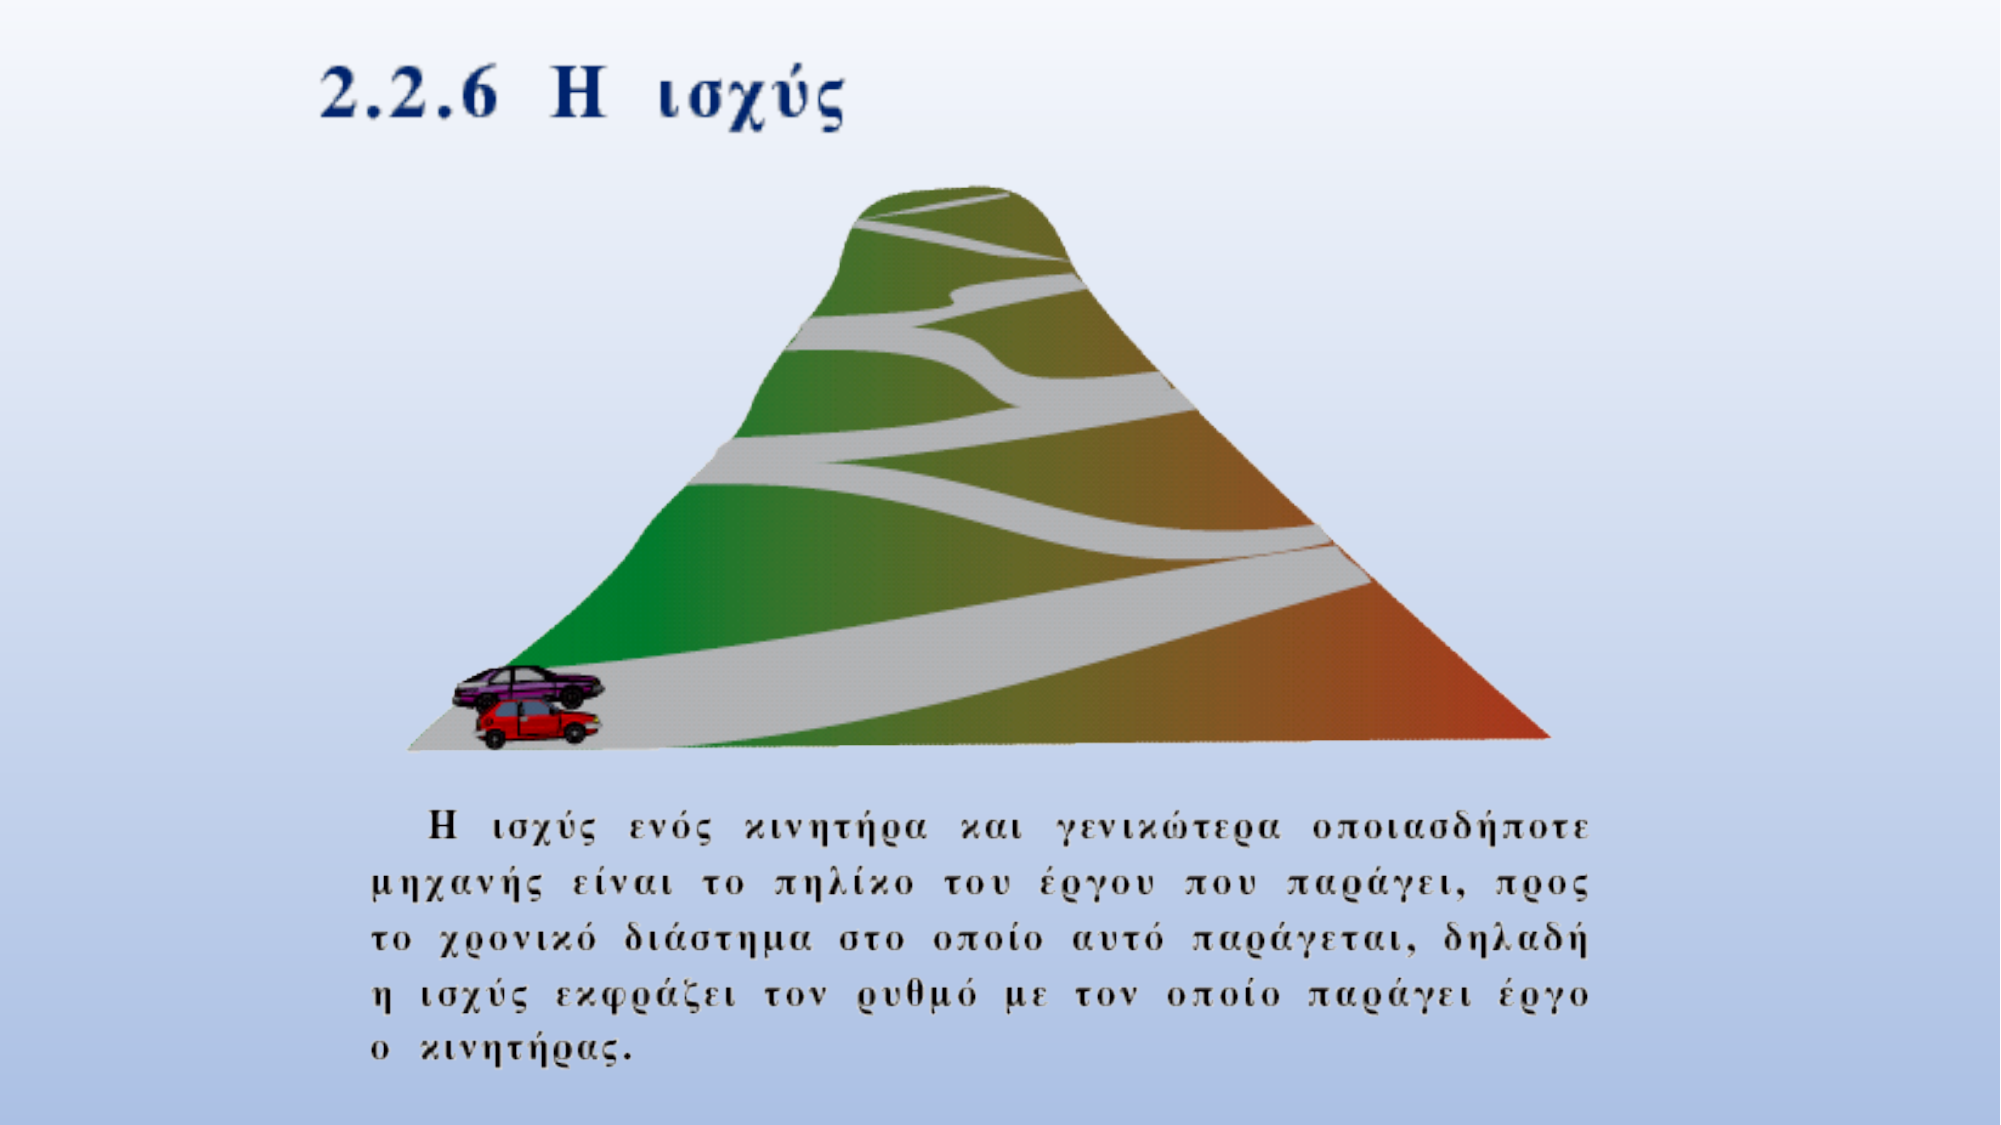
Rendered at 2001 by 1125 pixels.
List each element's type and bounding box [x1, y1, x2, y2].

picture [303, 42, 859, 140]
text_box [338, 137, 1615, 776]
picture [338, 137, 1617, 1080]
